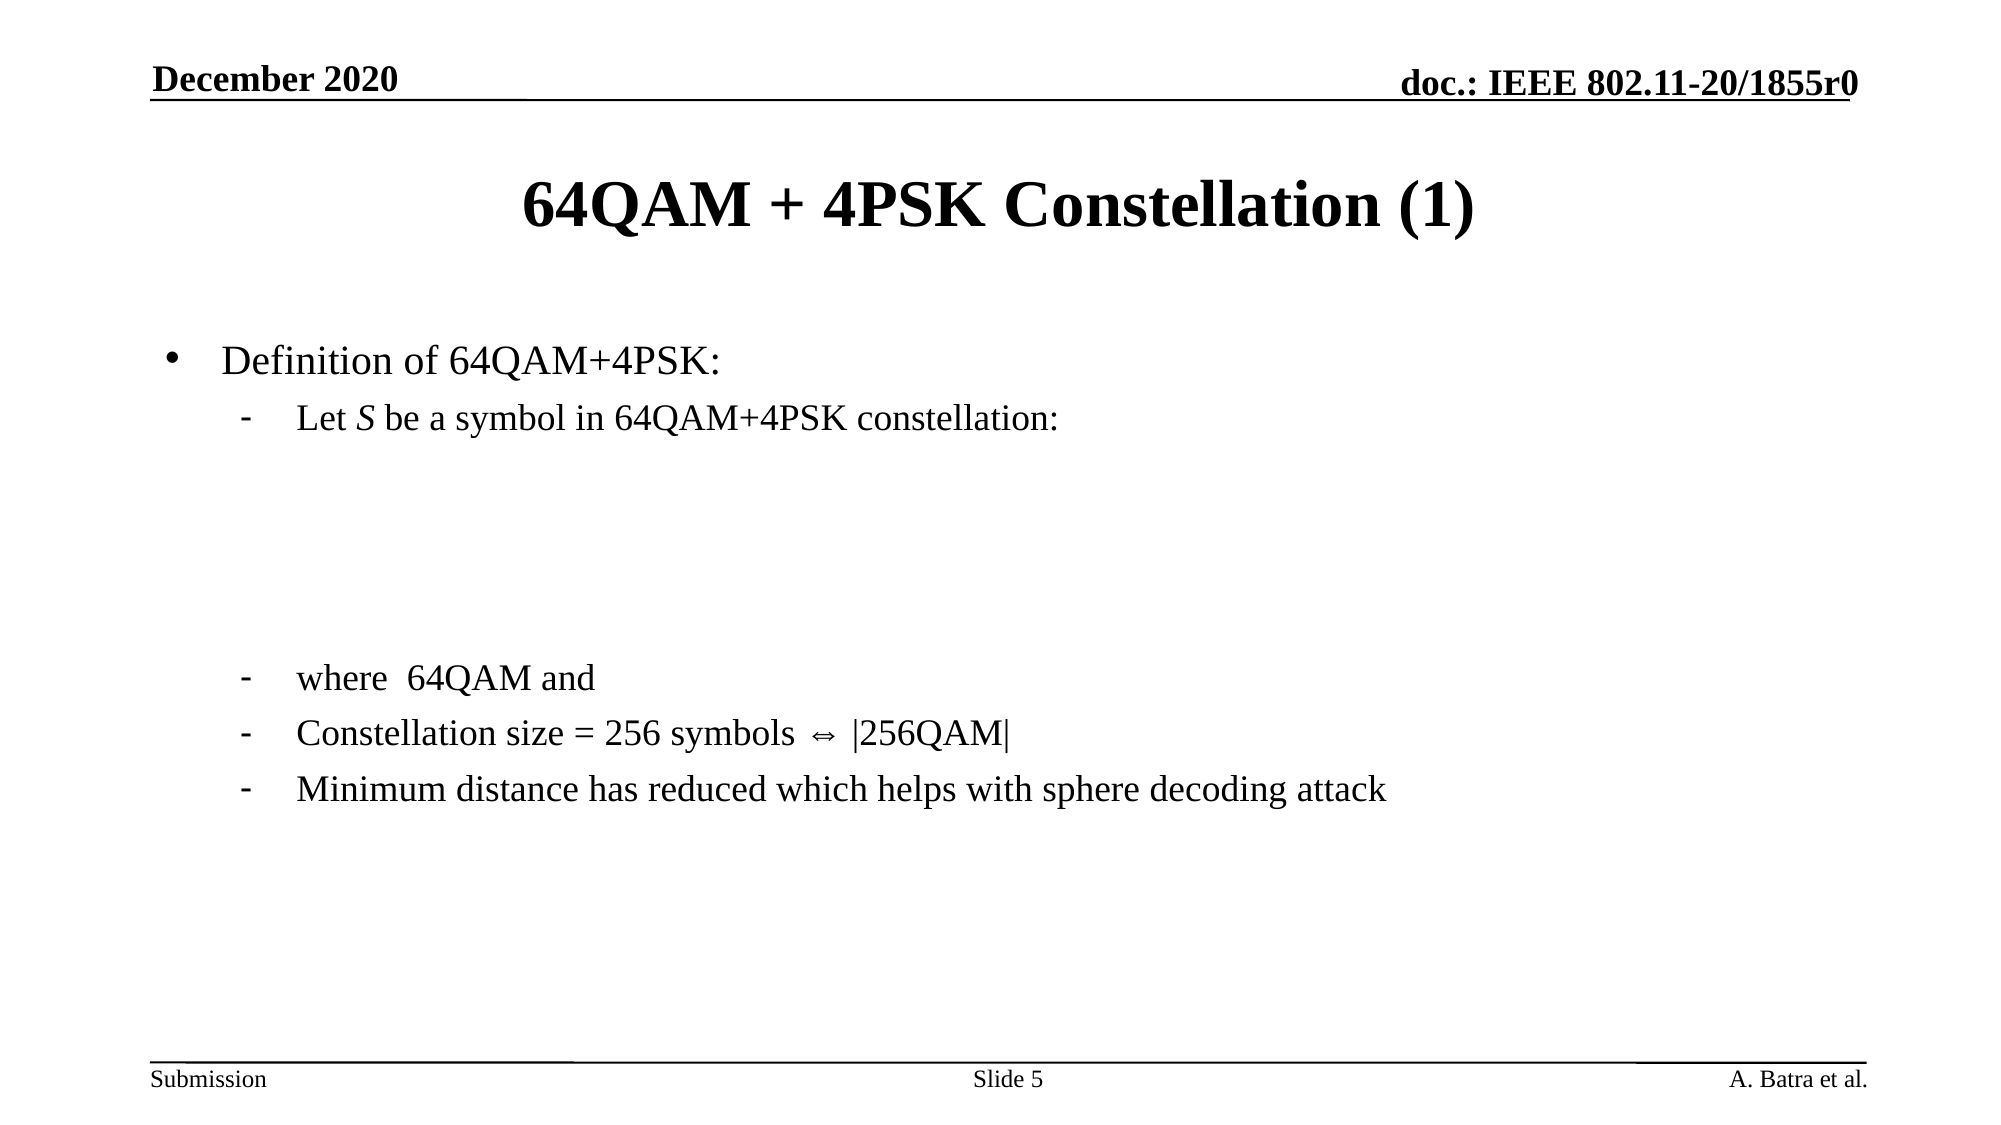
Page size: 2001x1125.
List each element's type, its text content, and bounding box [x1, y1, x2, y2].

slide_number Slide 5 [950, 1061, 1067, 1123]
footer A. Batra et al. [1171, 1061, 1869, 1093]
title 64QAM + 4PSK Constellation (1) [149, 112, 1850, 288]
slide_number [152, 54, 563, 100]
